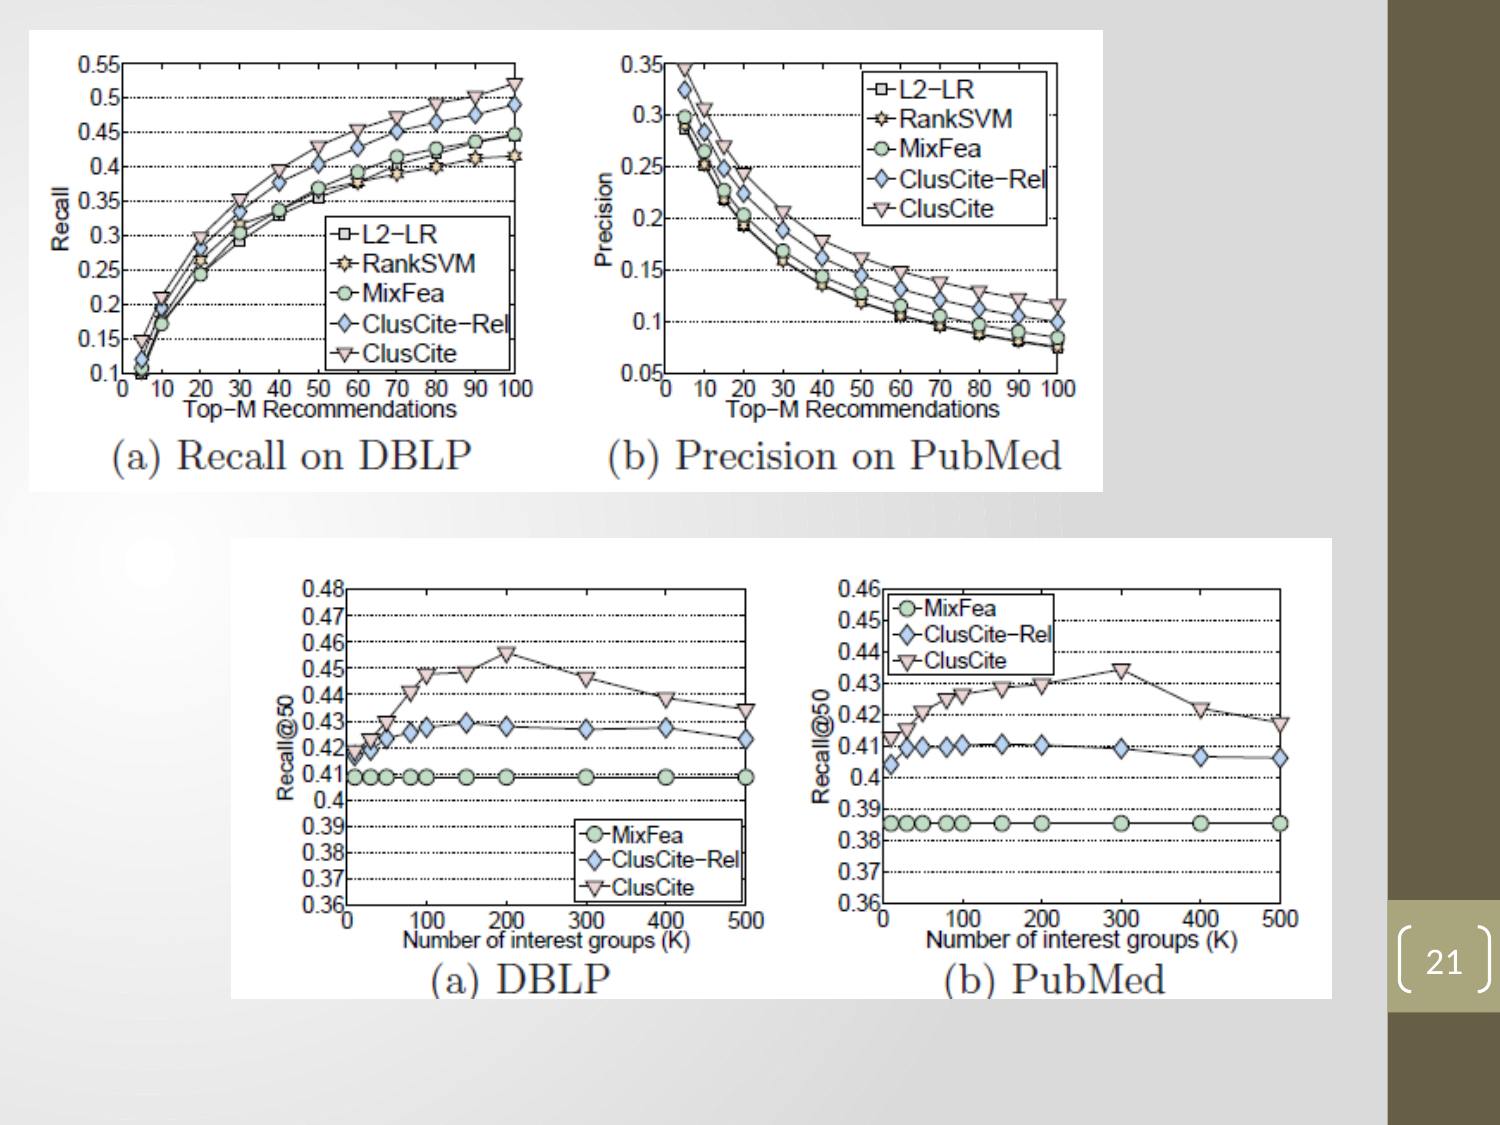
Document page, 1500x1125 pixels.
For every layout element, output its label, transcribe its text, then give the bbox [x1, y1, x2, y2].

slide_number 21 [1397, 925, 1492, 994]
picture [230, 538, 1333, 1000]
picture [28, 30, 1103, 493]
